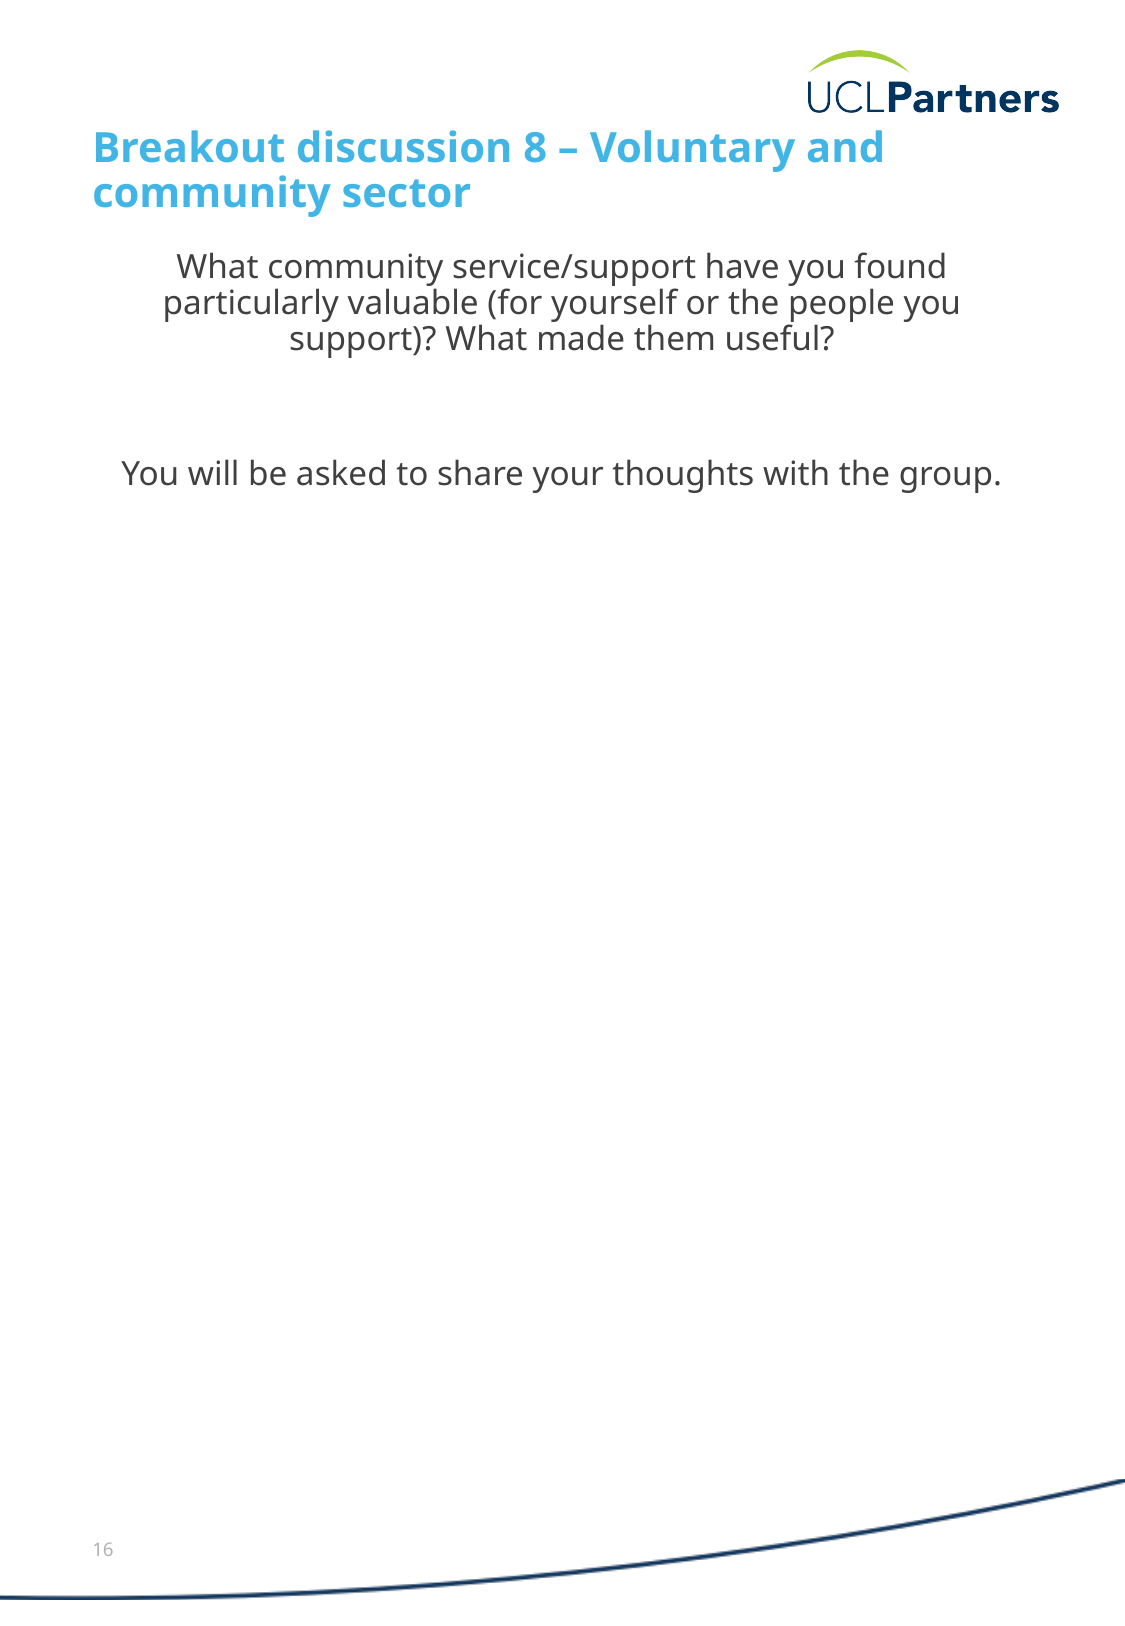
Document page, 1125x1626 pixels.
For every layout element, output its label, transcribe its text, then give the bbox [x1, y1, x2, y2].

picture [808, 50, 1059, 113]
title Breakout discussion 8 – Voluntary and community sector [77, 127, 1048, 215]
slide_number 16 [77, 1507, 331, 1594]
list What community service/support have you found particularly valuable (for yourself or the people you support)? What made them useful? You will be asked to share your thoughts with the group. [77, 242, 1048, 1464]
